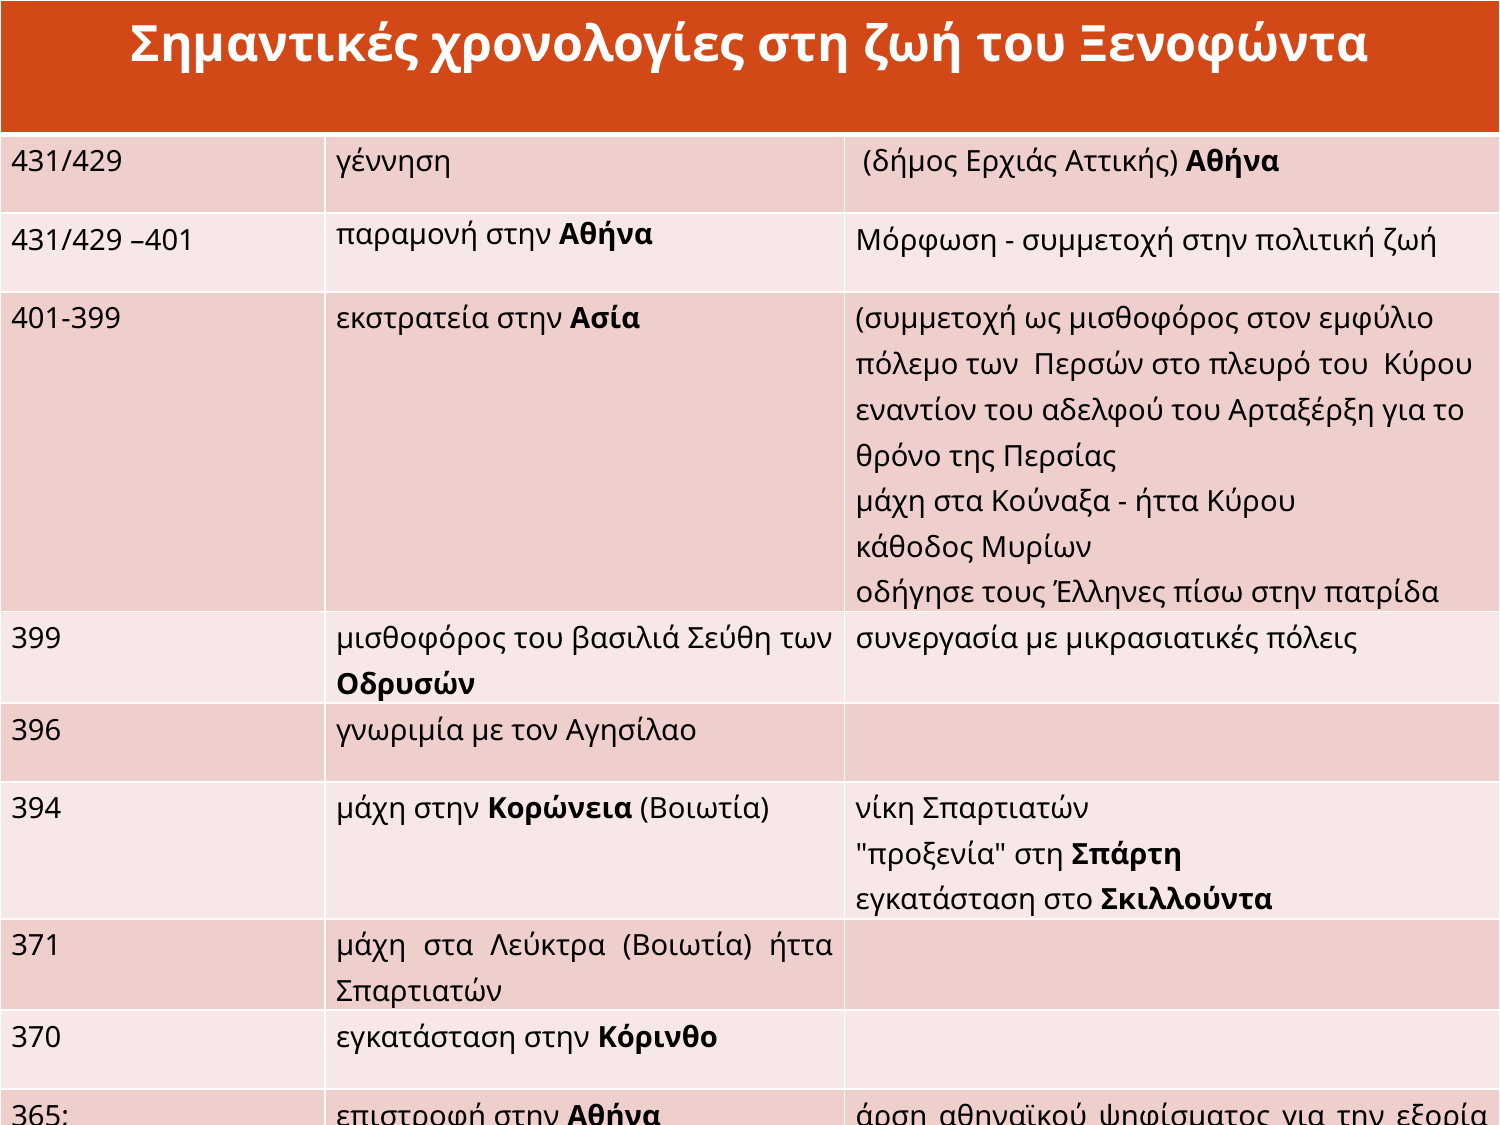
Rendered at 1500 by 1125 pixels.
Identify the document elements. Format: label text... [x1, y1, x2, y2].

table_cell [845, 704, 1499, 781]
table_cell νίκη Σπαρτιατών "προξενία" στη Σπάρτη εγκατάσταση στο Σκιλλούντα [845, 783, 1499, 918]
table_cell Μόρφωση - συμμετοχή στην πολιτική ζωή [845, 214, 1499, 291]
table_cell 431/429 [1, 137, 324, 212]
table_cell 370 [1, 1011, 324, 1088]
table_cell [845, 1011, 1499, 1088]
table_cell 371 [1, 920, 324, 1009]
table_cell συνεργασία με μικρασιατικές πόλεις [845, 612, 1499, 702]
table_cell άρση αθηναϊκού ψηφίσματος για την εξορία του Ξενοφώντα [845, 1090, 1499, 1125]
table_cell εκστρατεία στην Ασία [326, 293, 844, 611]
table_cell (δήμος Ερχιάς Αττικής) Αθήνα [845, 137, 1499, 212]
table_cell γνωριμία με τον Αγησίλαο [326, 704, 844, 781]
table_cell παραμονή στην Αθήνα [326, 214, 844, 291]
table_cell (συμμετοχή ως μισθοφόρος στον εμφύλιο πόλεμο των Περσών στο πλευρό του Κύρου εναντίον του αδελφού του Αρταξέρξη για το θρόνο της Περσίας μάχη στα Κούναξα - ήττα Κύρου κάθοδος Μυρίων οδήγησε τους Έλληνες πίσω στην πατρίδα [845, 293, 1499, 611]
table_cell 431/429 –401 [1, 214, 324, 291]
table_cell 399 [1, 612, 324, 702]
table_cell μάχη στην Κορώνεια (Βοιωτία) [326, 783, 844, 918]
table_cell 401-399 [1, 293, 324, 611]
table_cell 396 [1, 704, 324, 781]
table_cell 394 [1, 783, 324, 918]
table_cell μάχη στα Λεύκτρα (Βοιωτία) ήττα Σπαρτιατών [326, 920, 844, 1009]
table_cell γέννηση [326, 137, 844, 212]
table_cell μισθοφόρος του βασιλιά Σεύθη των Οδρυσών [326, 612, 844, 702]
table_cell [845, 920, 1499, 1009]
table_cell εγκατάσταση στην Κόρινθο [326, 1011, 844, 1088]
table_cell επιστροφή στην Αθήνα [326, 1090, 844, 1125]
table_cell 365; [1, 1090, 324, 1125]
table_header Σημαντικές χρονολογίες στη ζωή του Ξενοφώντα [1, 1, 1499, 132]
